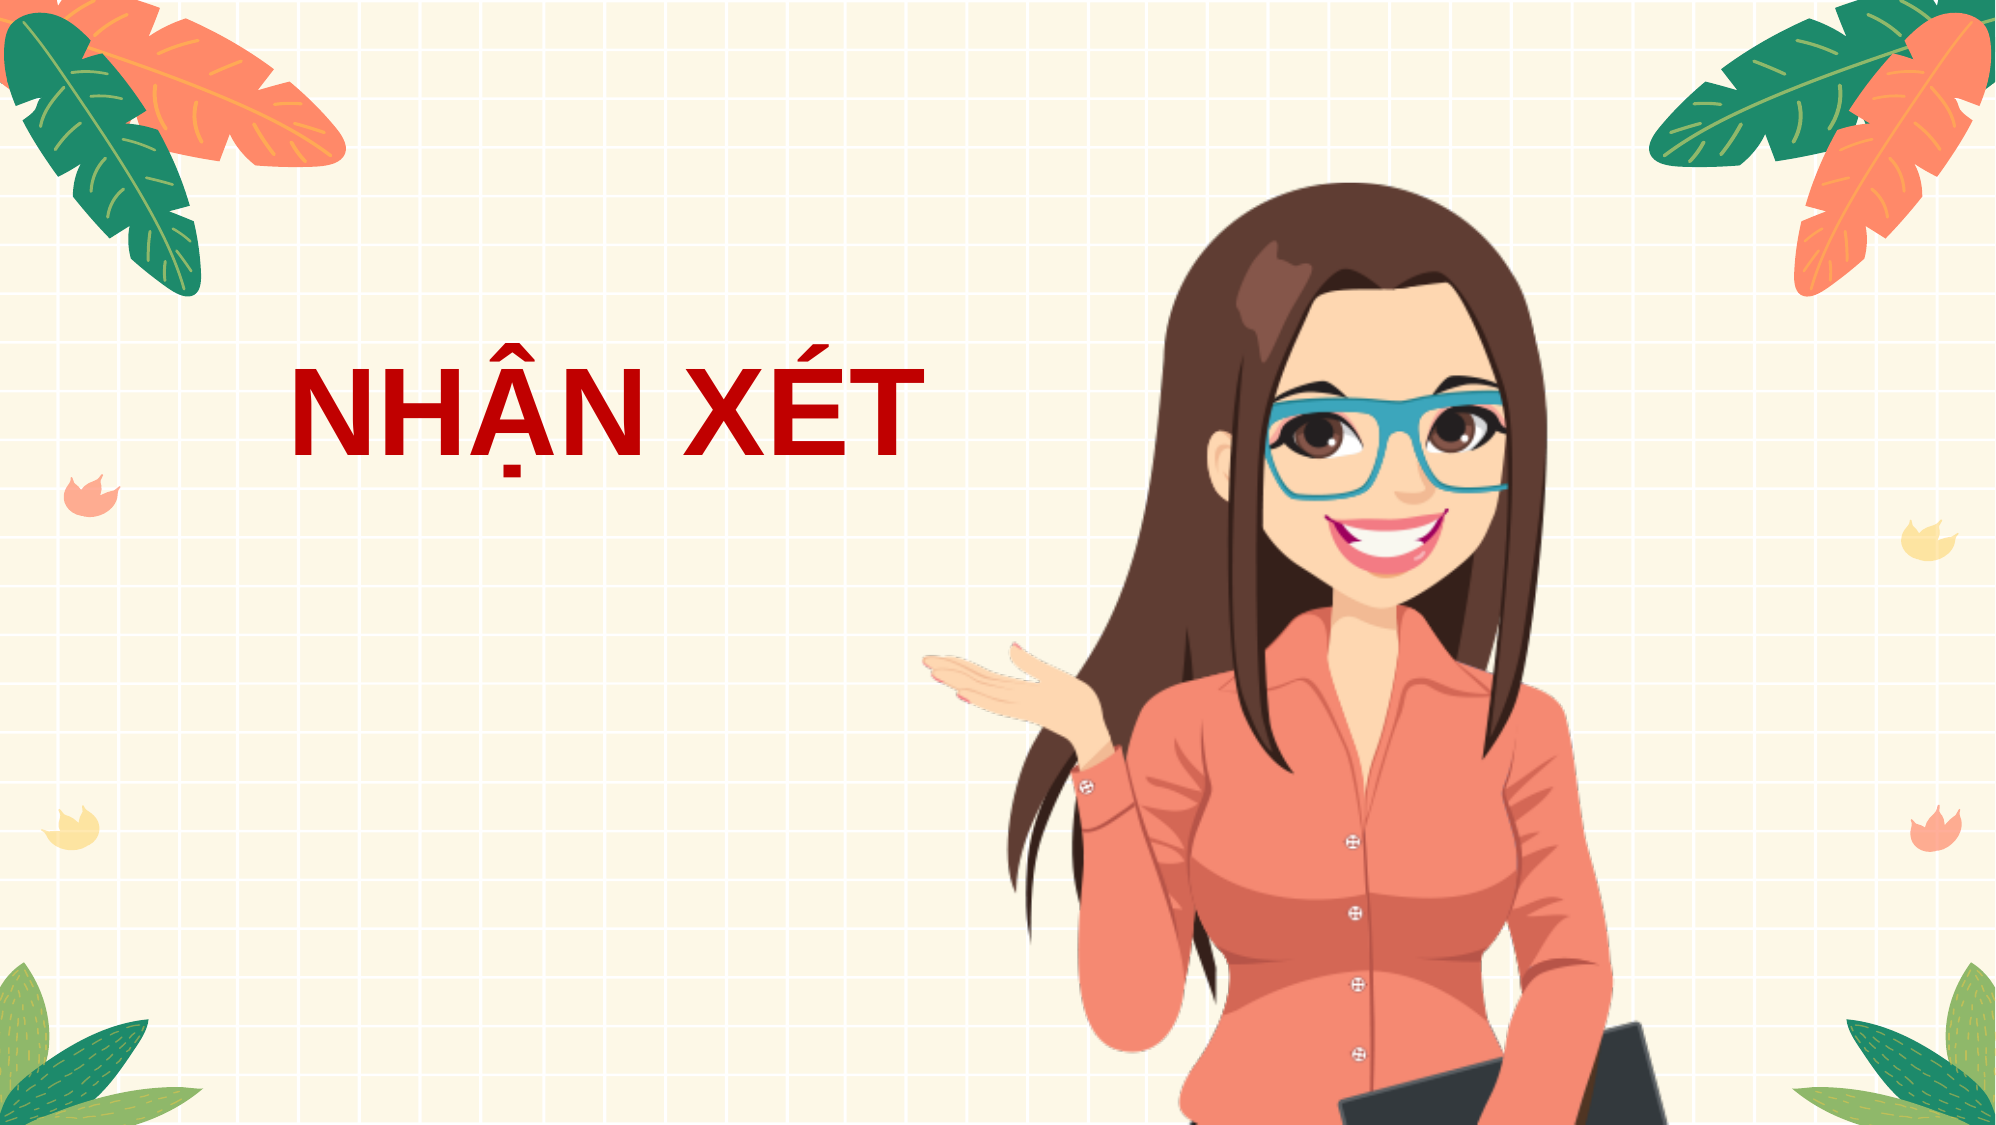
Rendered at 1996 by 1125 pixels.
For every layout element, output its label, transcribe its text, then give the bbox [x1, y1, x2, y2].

text_box NHẬN XÉT [0, 322, 915, 488]
picture [920, 179, 1674, 1125]
